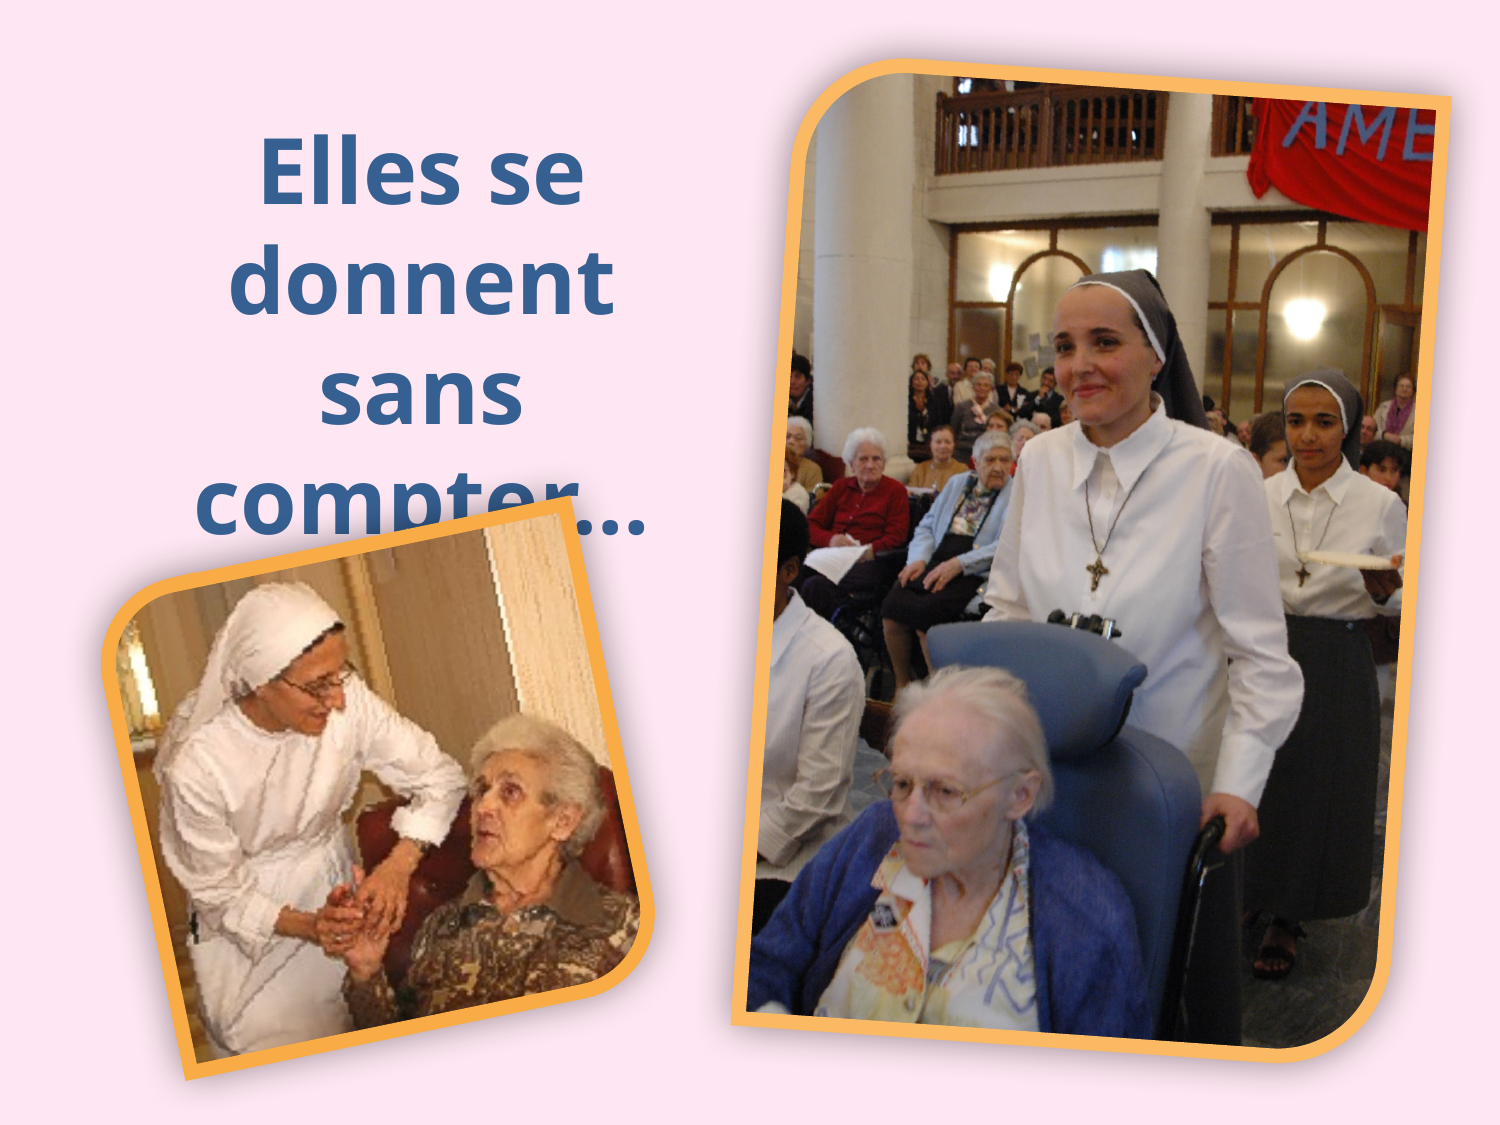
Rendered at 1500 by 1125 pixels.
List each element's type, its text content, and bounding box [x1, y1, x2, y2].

picture [747, 73, 1435, 1048]
text_box Elles se donnent sans compter… [82, 105, 762, 560]
picture [116, 513, 640, 1063]
